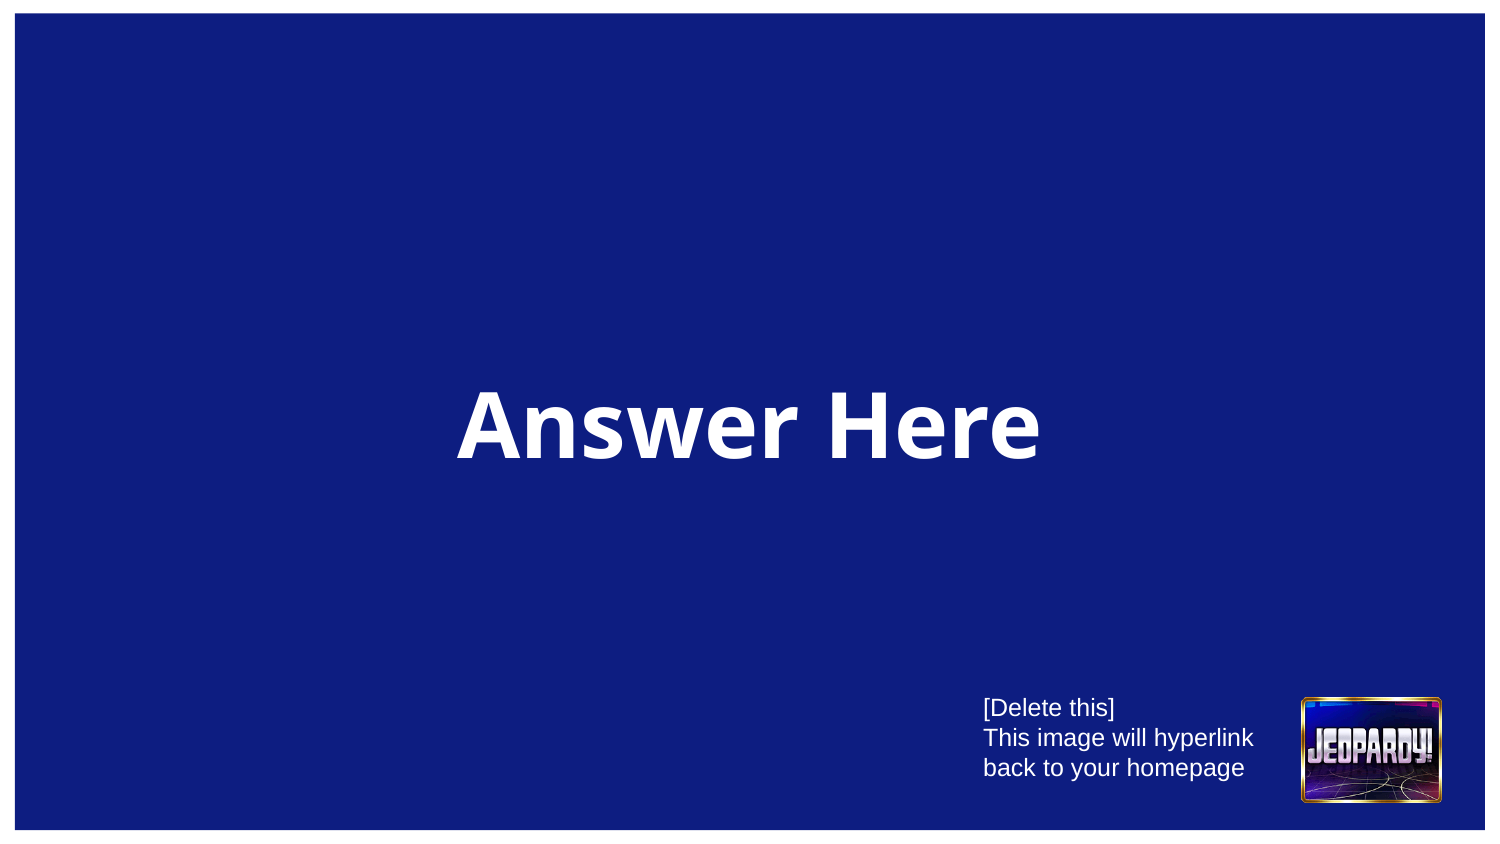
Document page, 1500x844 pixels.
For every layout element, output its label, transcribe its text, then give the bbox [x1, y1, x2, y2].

text_box [Delete this] This image will hyperlink back to your homepage [968, 684, 1302, 790]
text_box Answer Here [14, 13, 1485, 831]
picture [1300, 697, 1442, 803]
